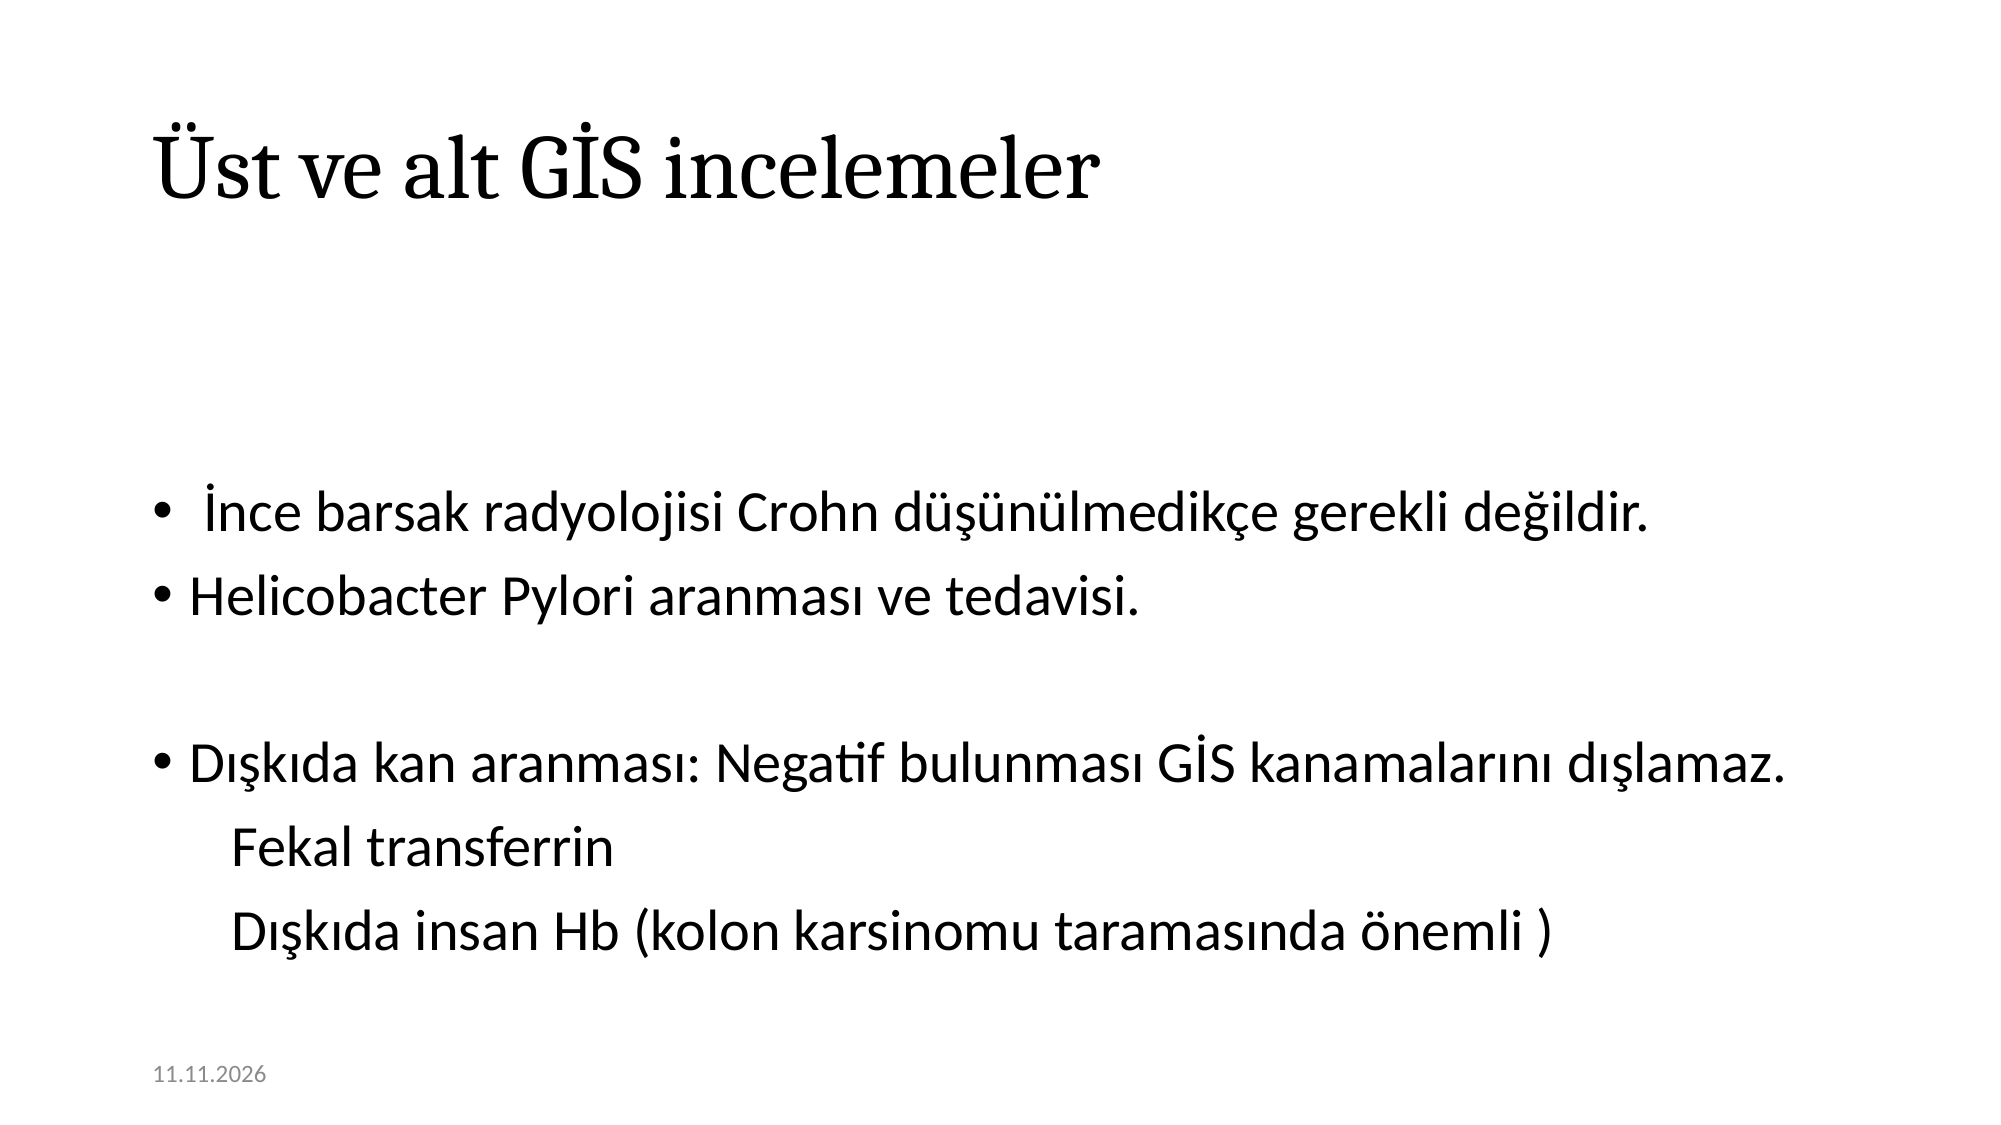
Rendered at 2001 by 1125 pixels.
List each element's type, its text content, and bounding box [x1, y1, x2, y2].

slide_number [137, 1042, 588, 1103]
list İnce barsak radyolojisi Crohn düşünülmedikçe gerekli değildir. Helicobacter Pylori aranması ve tedavisi. Dışkıda kan aranması: Negatif bulunması GİS kanamalarını dışlamaz. Fekal transferrin Dışkıda insan Hb (kolon karsinomu taramasında önemli ) [137, 299, 1863, 1014]
title Üst ve alt GİS incelemeler [137, 59, 1863, 278]
